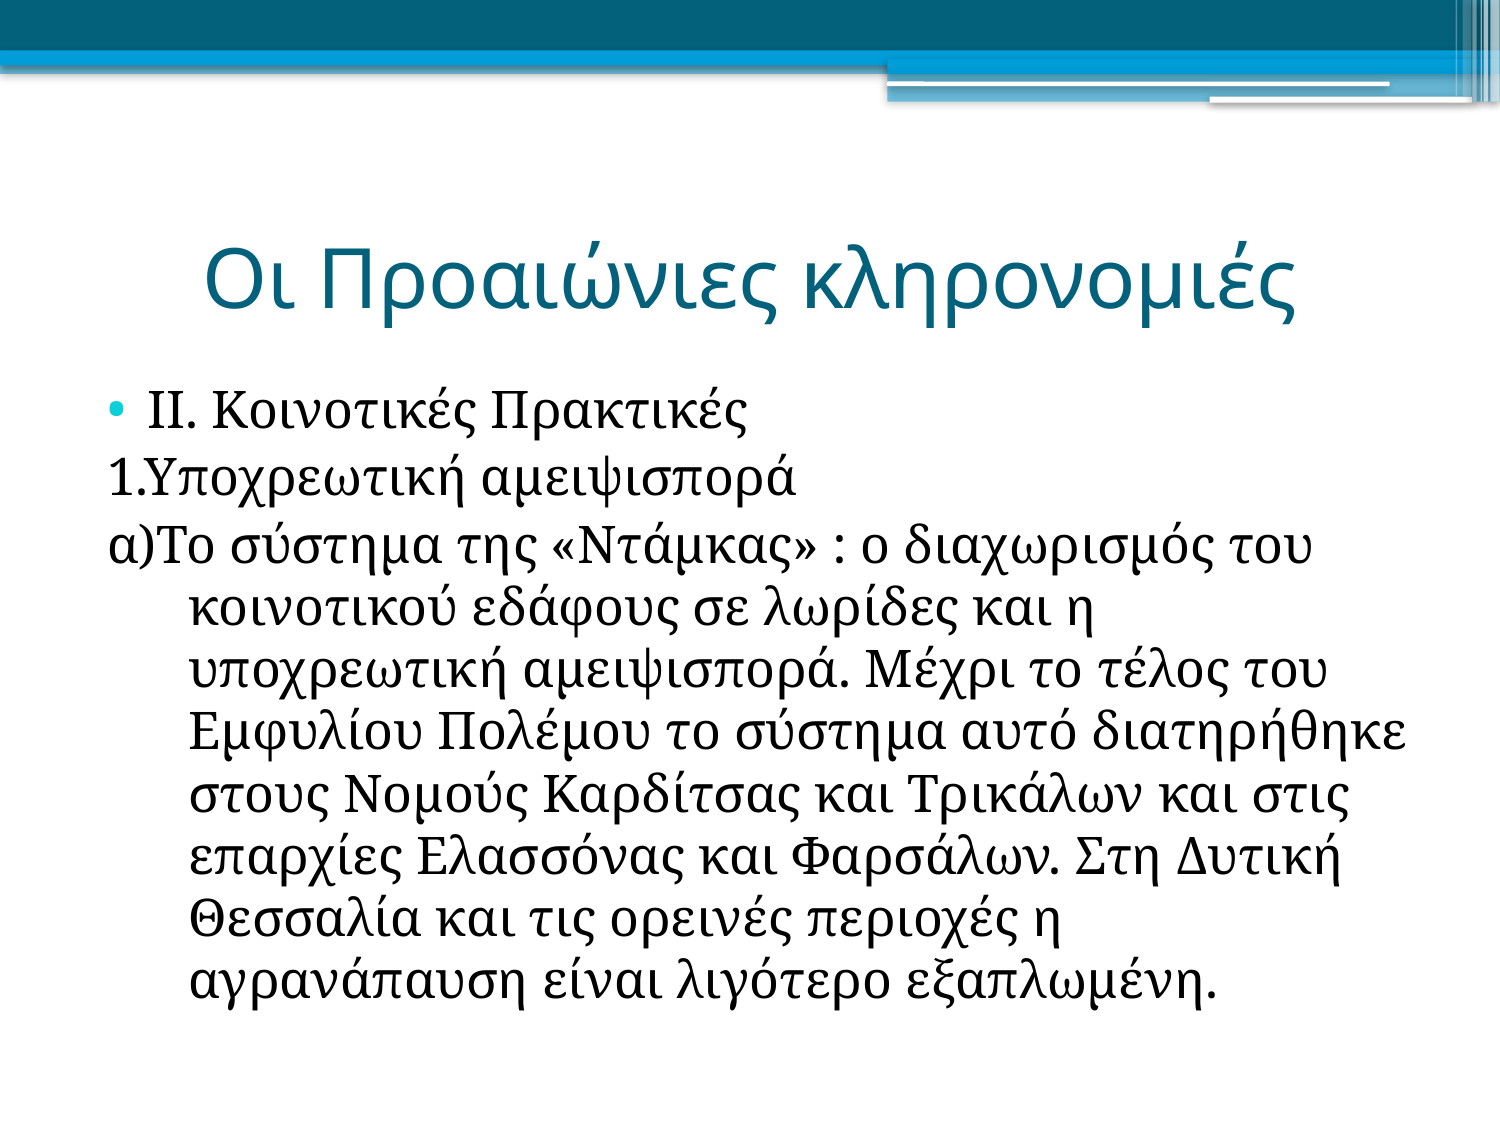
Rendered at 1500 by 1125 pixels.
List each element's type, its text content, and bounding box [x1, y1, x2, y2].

title Οι Προαιώνιες κληρονομιές [75, 187, 1425, 363]
list ΙΙ. Κοινοτικές Πρακτικές 1.Υποχρεωτική αμειψισπορά α)Το σύστημα της «Ντάμκας» : ο διαχωρισμός του κοινοτικού εδάφους σε λωρίδες και η υποχρεωτική αμειψισπορά. Μέχρι το τέλος του Εμφυλίου Πολέμου το σύστημα αυτό διατηρήθηκε στους Νομούς Καρδίτσας και Τρικάλων και στις επαρχίες Ελασσόνας και Φαρσάλων. Στη Δυτική Θεσσαλία και τις ορεινές περιοχές η αγρανάπαυση είναι λιγότερο εξαπλωμένη. [75, 368, 1425, 1079]
